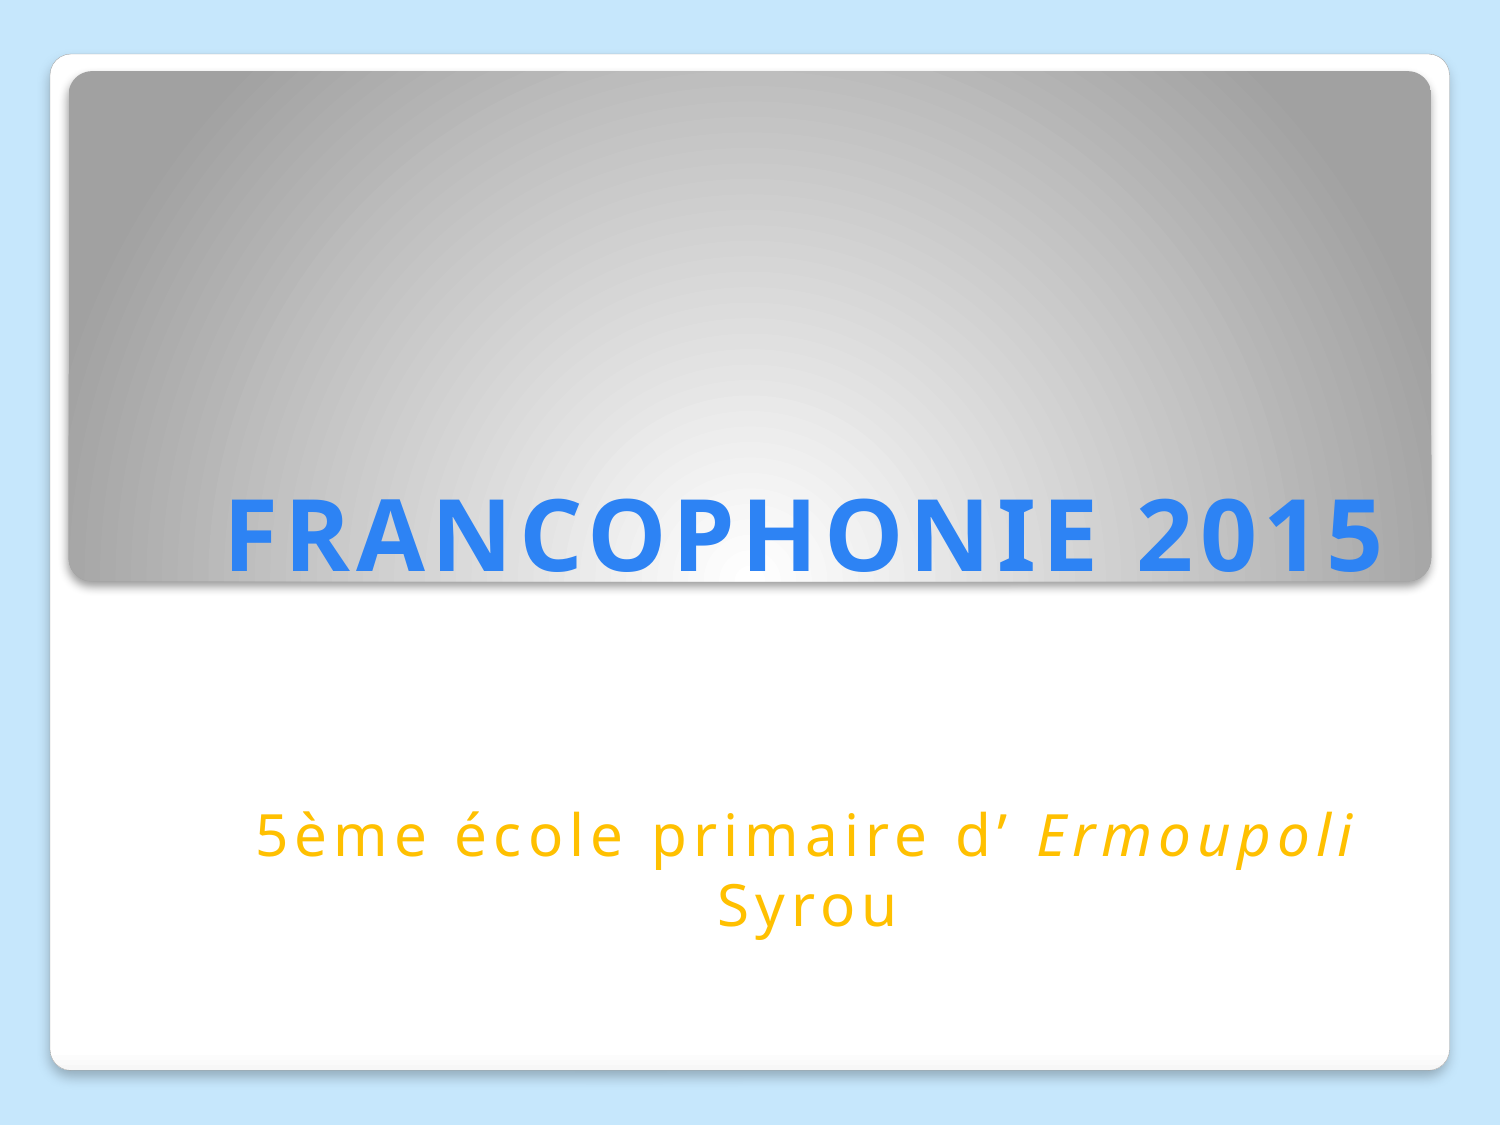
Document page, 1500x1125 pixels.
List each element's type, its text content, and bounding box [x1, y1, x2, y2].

title FRANCOPHONIE 2015 [118, 298, 1394, 599]
subtitle 5ème école primaire d’ Ermoupoli Syrou [159, 798, 1435, 949]
